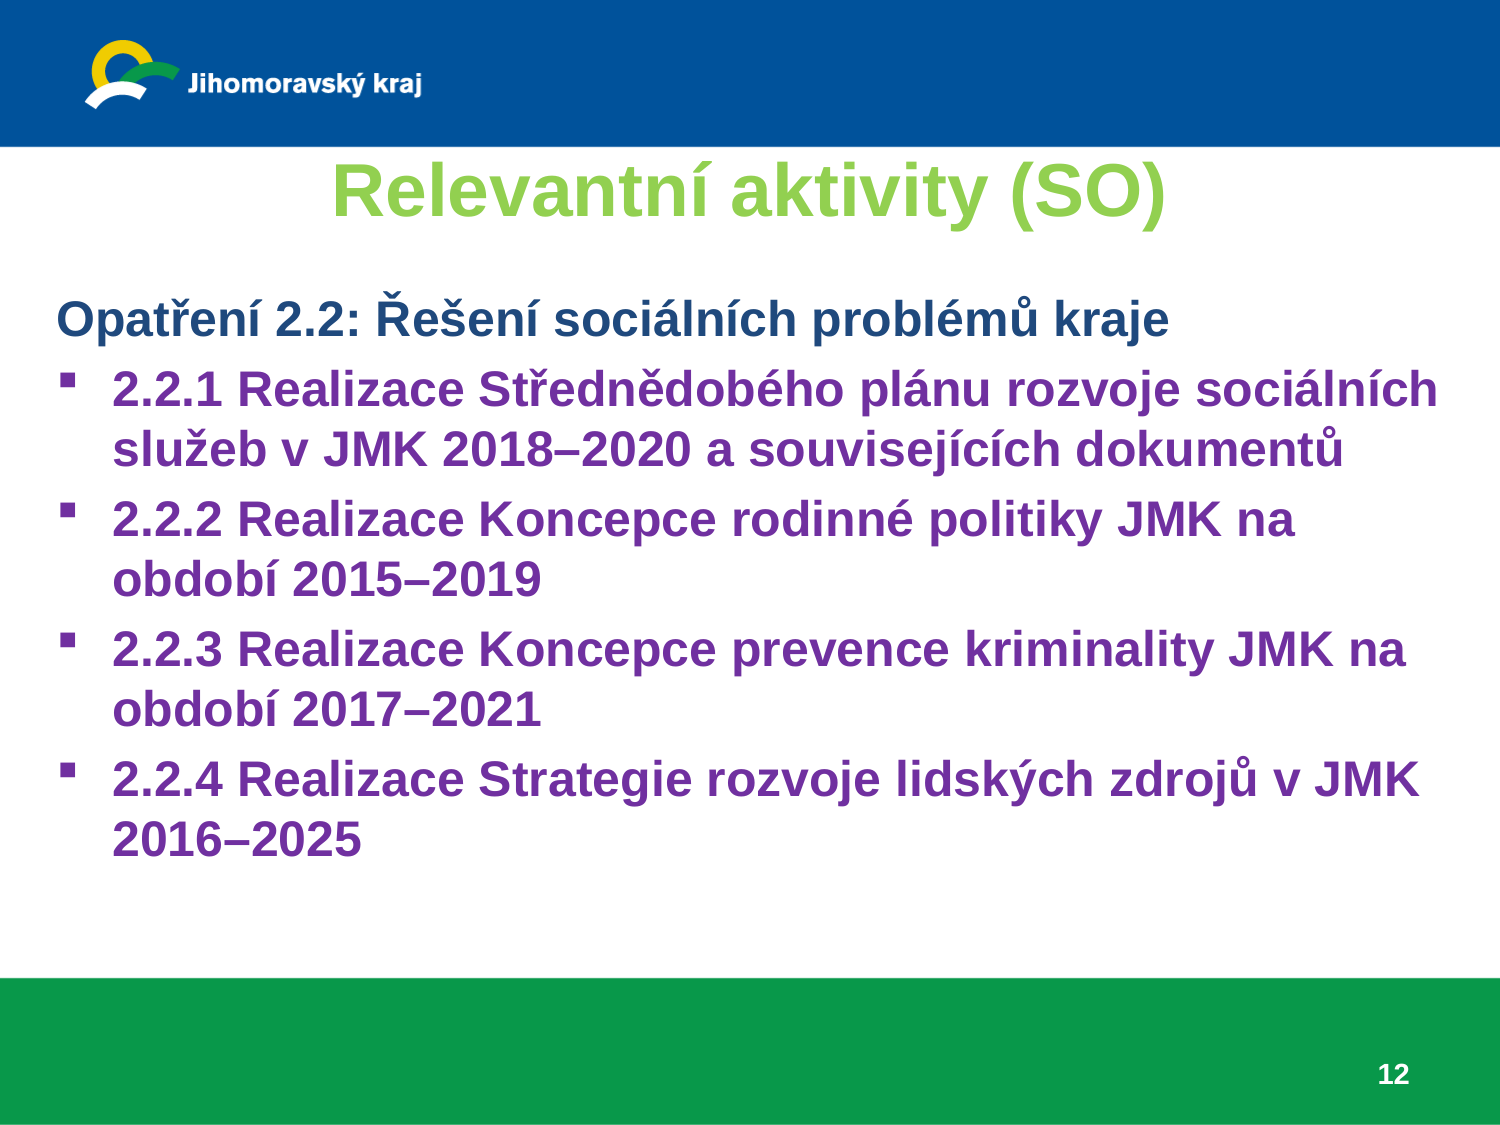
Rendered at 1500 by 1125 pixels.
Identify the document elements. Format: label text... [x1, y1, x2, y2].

list Opatření 2.2: Řešení sociálních problémů kraje 2.2.1 Realizace Střednědobého plánu rozvoje sociálních služeb v JMK 2018–2020 a souvisejících dokumentů 2.2.2 Realizace Koncepce rodinné politiky JMK na období 2015–2019 2.2.3 Realizace Koncepce prevence kriminality JMK na období 2017–2021 2.2.4 Realizace Strategie rozvoje lidských zdrojů v JMK 2016–2025 [41, 278, 1483, 988]
slide_number 12 [1074, 1042, 1425, 1103]
title Relevantní aktivity (SO) [74, 139, 1426, 234]
picture [0, 0, 1500, 1125]
